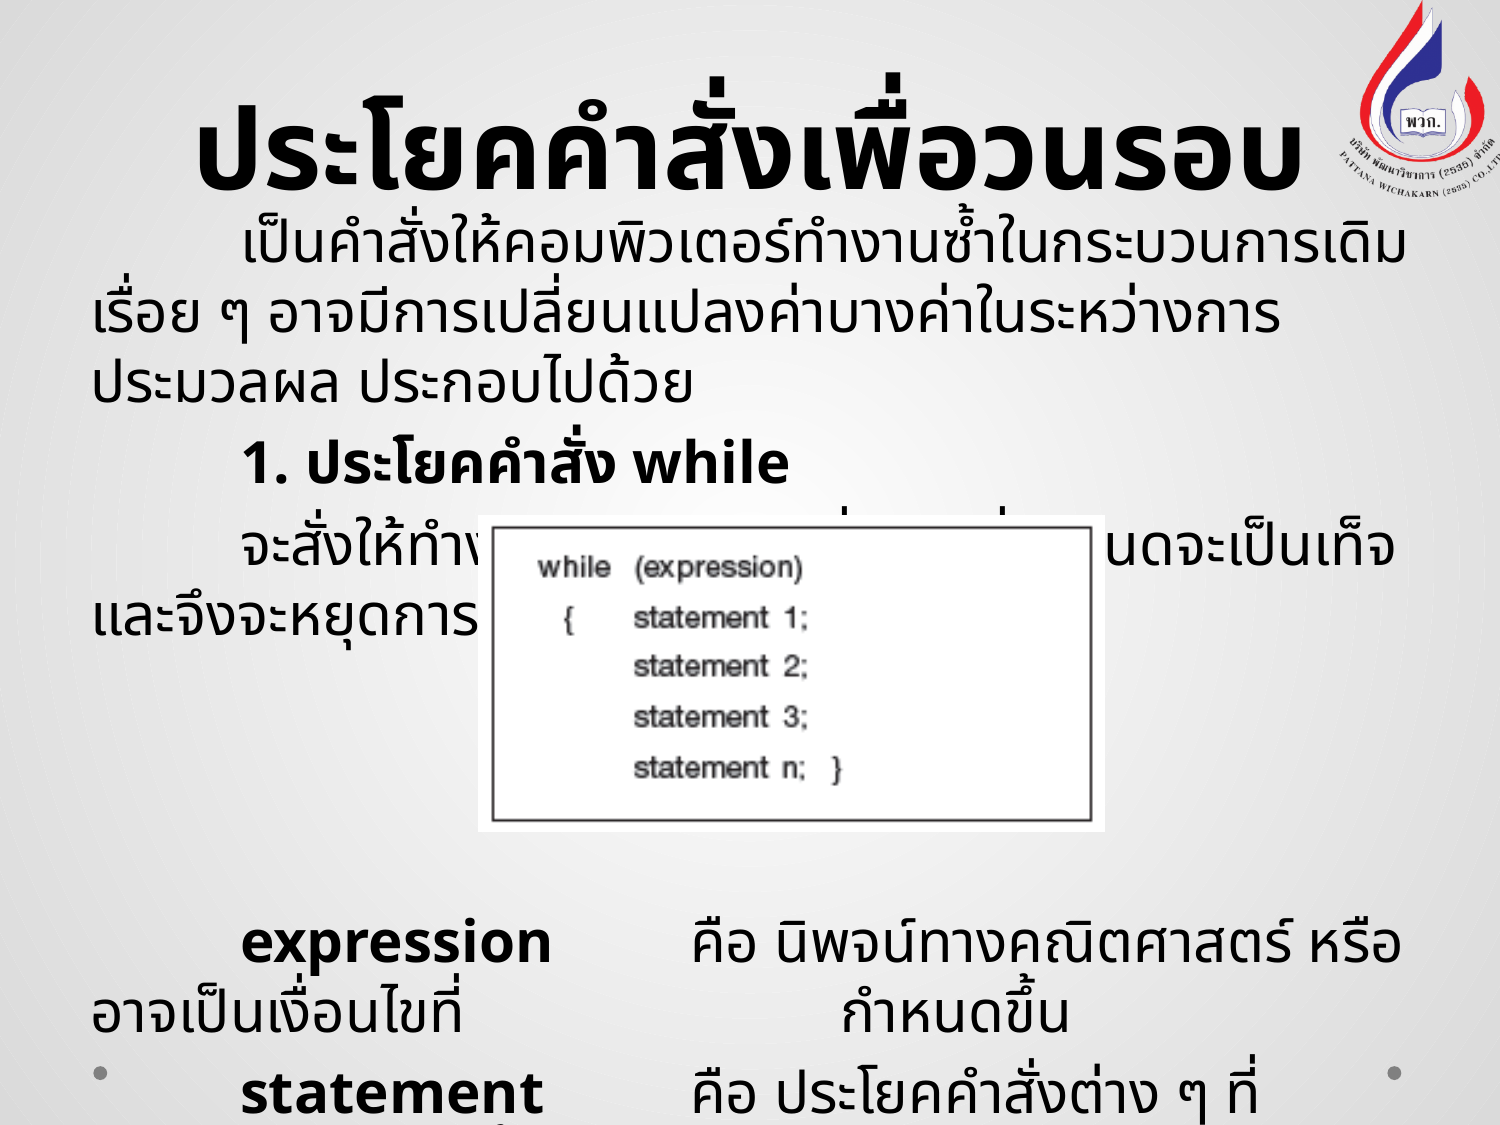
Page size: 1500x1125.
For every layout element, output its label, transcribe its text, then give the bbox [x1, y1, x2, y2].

picture [1339, 0, 1500, 197]
picture [478, 514, 1105, 833]
title ประโยคคำสั่งเพื่อวนรอบ [75, 0, 1337, 196]
list เป็นคำสั่งให้คอมพิวเตอร์ทำงานซ้ำในกระบวนการเดิมเรื่อย ๆ อาจมีการเปลี่ยนแปลงค่าบางค่าในระหว่างการประมวลผล ประกอบไปด้วย 1. ประโยคคำสั่ง while จะสั่งให้ทำงานวนไปจะกว่าเงื่อนไขที่กำหนดจะเป็นเท็จ และจึงจะหยุดการทำงาน มีรูปแบบดังนี้ expression คือ นิพจน์ทางคณิตศาสตร์ หรืออาจเป็นเงื่อนไขที่ กำหนดขึ้น statement คือ ประโยคคำสั่งต่าง ๆ ที่ต้องการให้ทำงานซ้ำ [75, 196, 1425, 1005]
